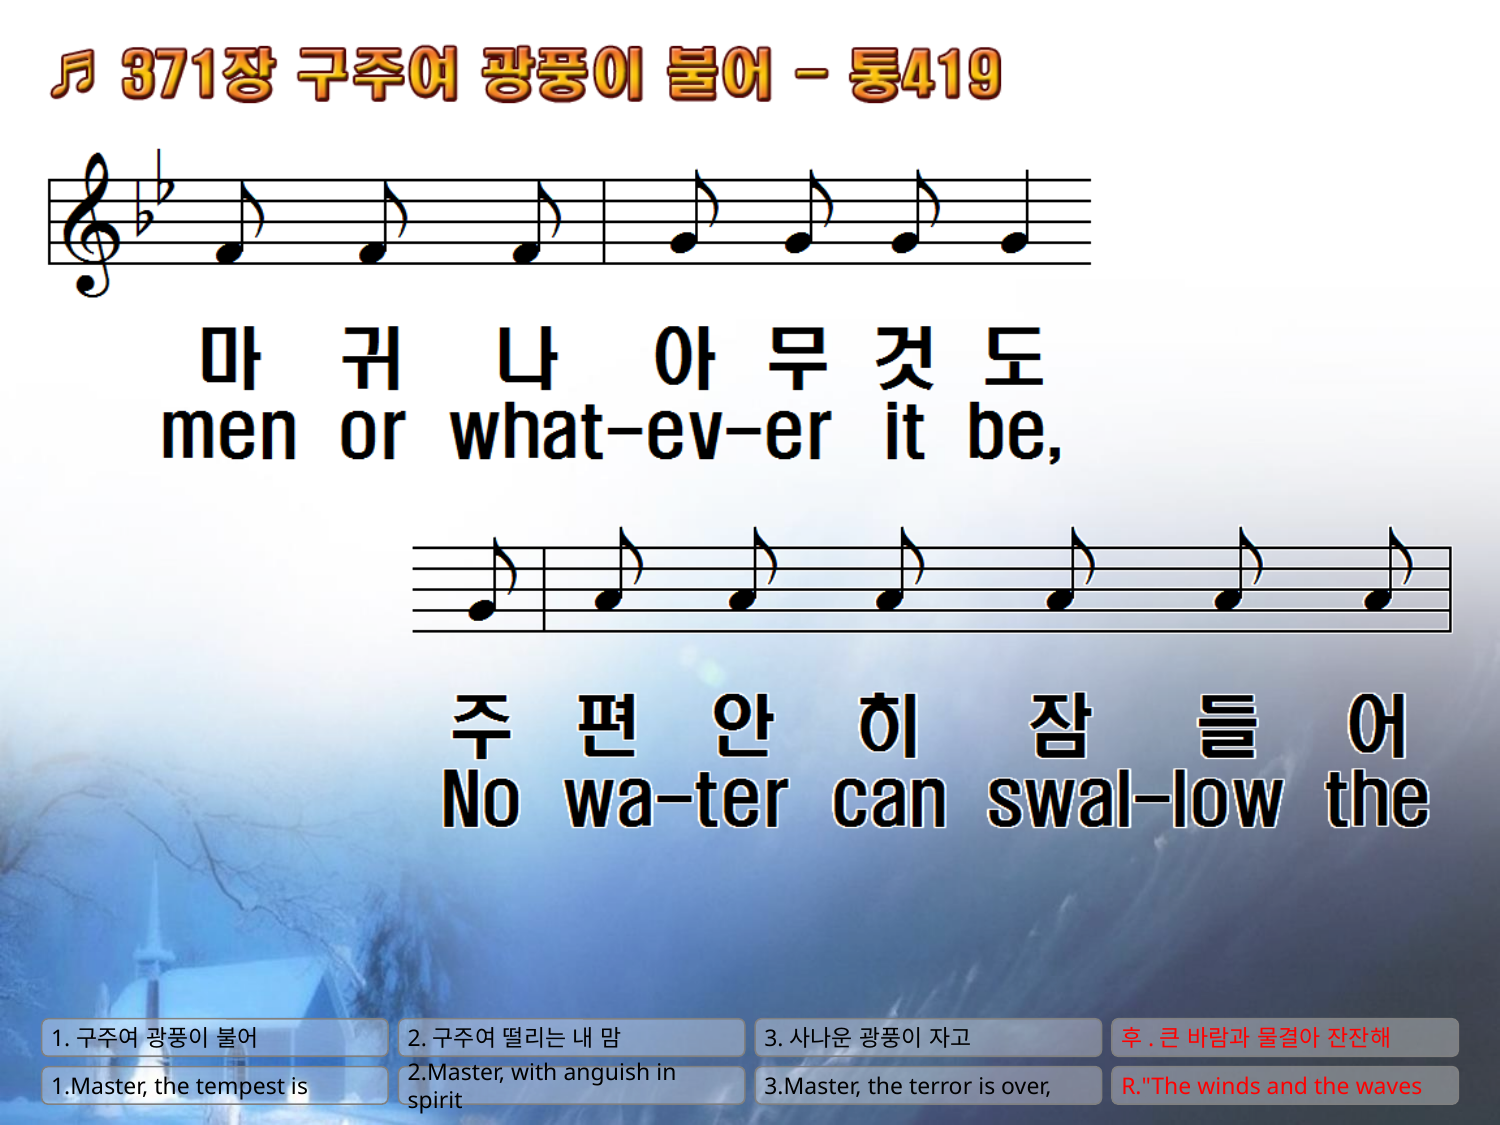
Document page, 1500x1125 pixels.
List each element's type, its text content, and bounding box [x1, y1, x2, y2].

picture [0, 0, 1500, 844]
text_box 3.Master, the terror is over, [755, 1066, 1102, 1105]
text_box 3.사나운 광풍이 자고 [755, 1018, 1102, 1057]
text_box 1.구주여 광풍이 불어 [41, 1018, 389, 1057]
text_box 후.큰 바람과 물결아 잔잔해 [1111, 1018, 1459, 1057]
text_box 2.구주여 떨리는 내 맘 [398, 1018, 745, 1057]
text_box 1.Master, the tempest is [41, 1066, 389, 1105]
text_box 2.Master, with anguish in spirit [398, 1066, 745, 1105]
text_box R."The winds and the waves [1111, 1066, 1459, 1105]
